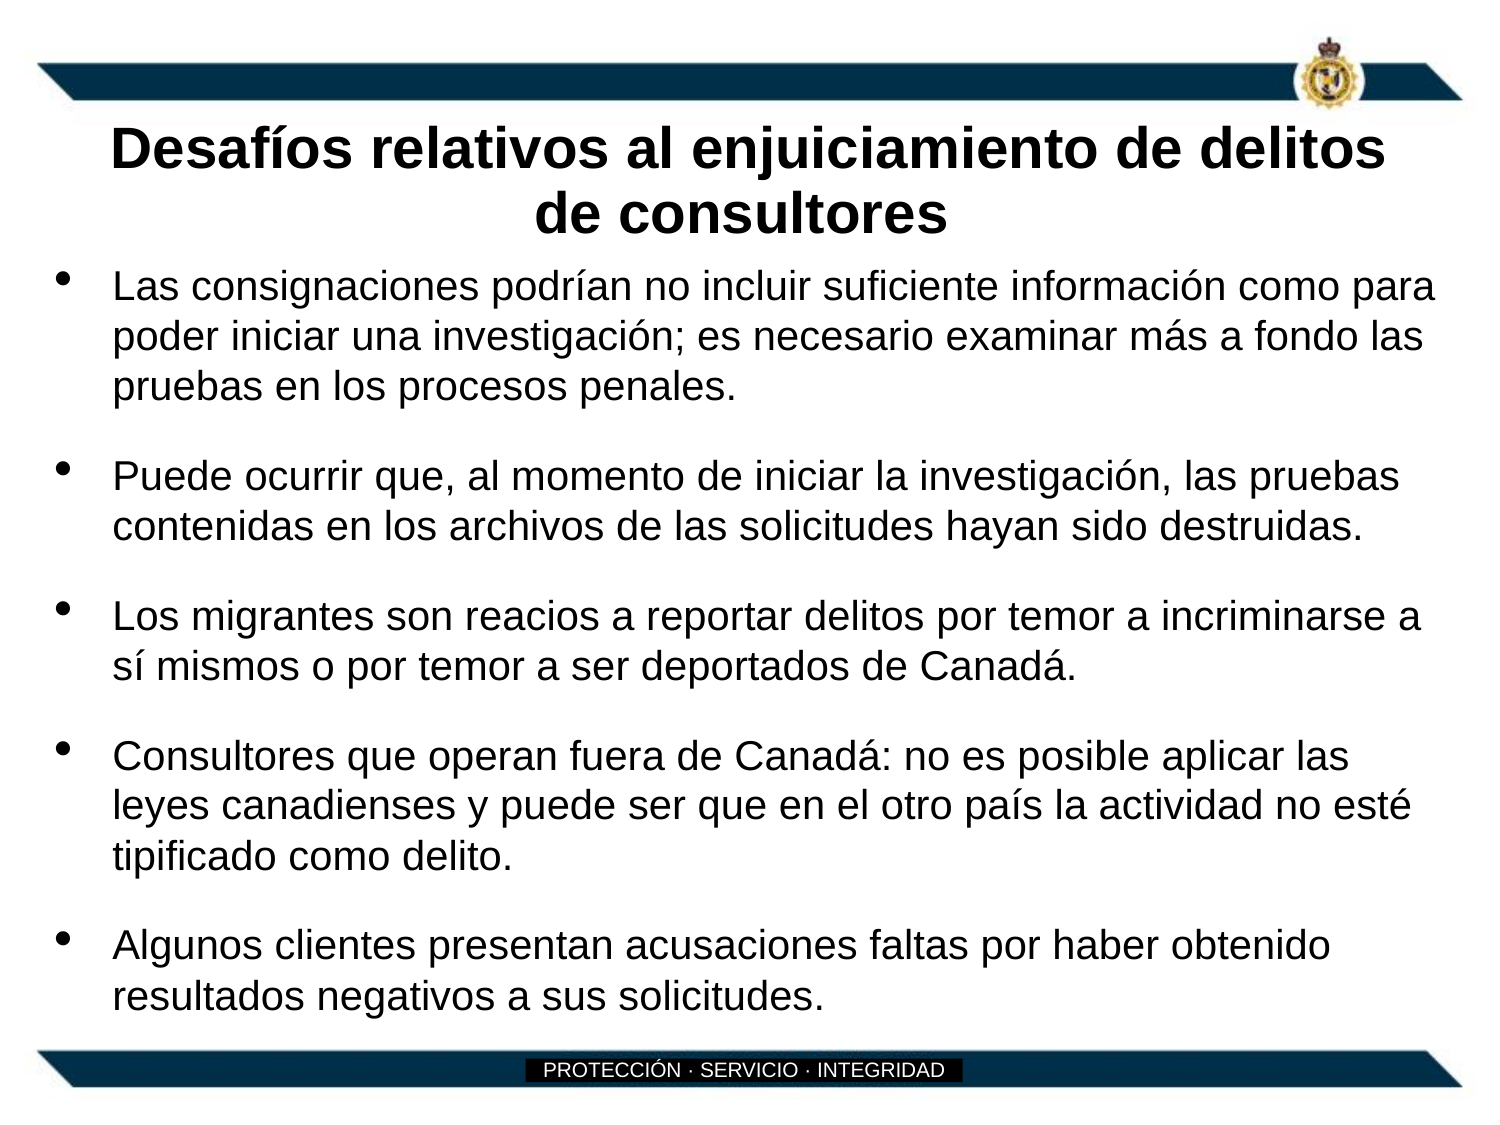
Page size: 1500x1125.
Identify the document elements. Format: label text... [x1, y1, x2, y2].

title Desafíos relativos al enjuiciamiento de delitos de consultores [75, 101, 1425, 243]
picture [0, 0, 1500, 1125]
list Las consignaciones podrían no incluir suficiente información como para poder iniciar una investigación; es necesario examinar más a fondo las pruebas en los procesos penales. Puede ocurrir que, al momento de iniciar la investigación, las pruebas contenidas en los archivos de las solicitudes hayan sido destruidas. Los migrantes son reacios a reportar delitos por temor a incriminarse a sí mismos o por temor a ser deportados de Canadá. Consultores que operan fuera de Canadá: no es posible aplicar las leyes canadienses y puede ser que en el otro país la actividad no esté tipificado como delito. Algunos clientes presentan acusaciones faltas por haber obtenido resultados negativos a sus solicitudes. [41, 243, 1459, 1047]
text_box PROTECCIÓN · SERVICIO · INTEGRIDAD [525, 1058, 963, 1083]
